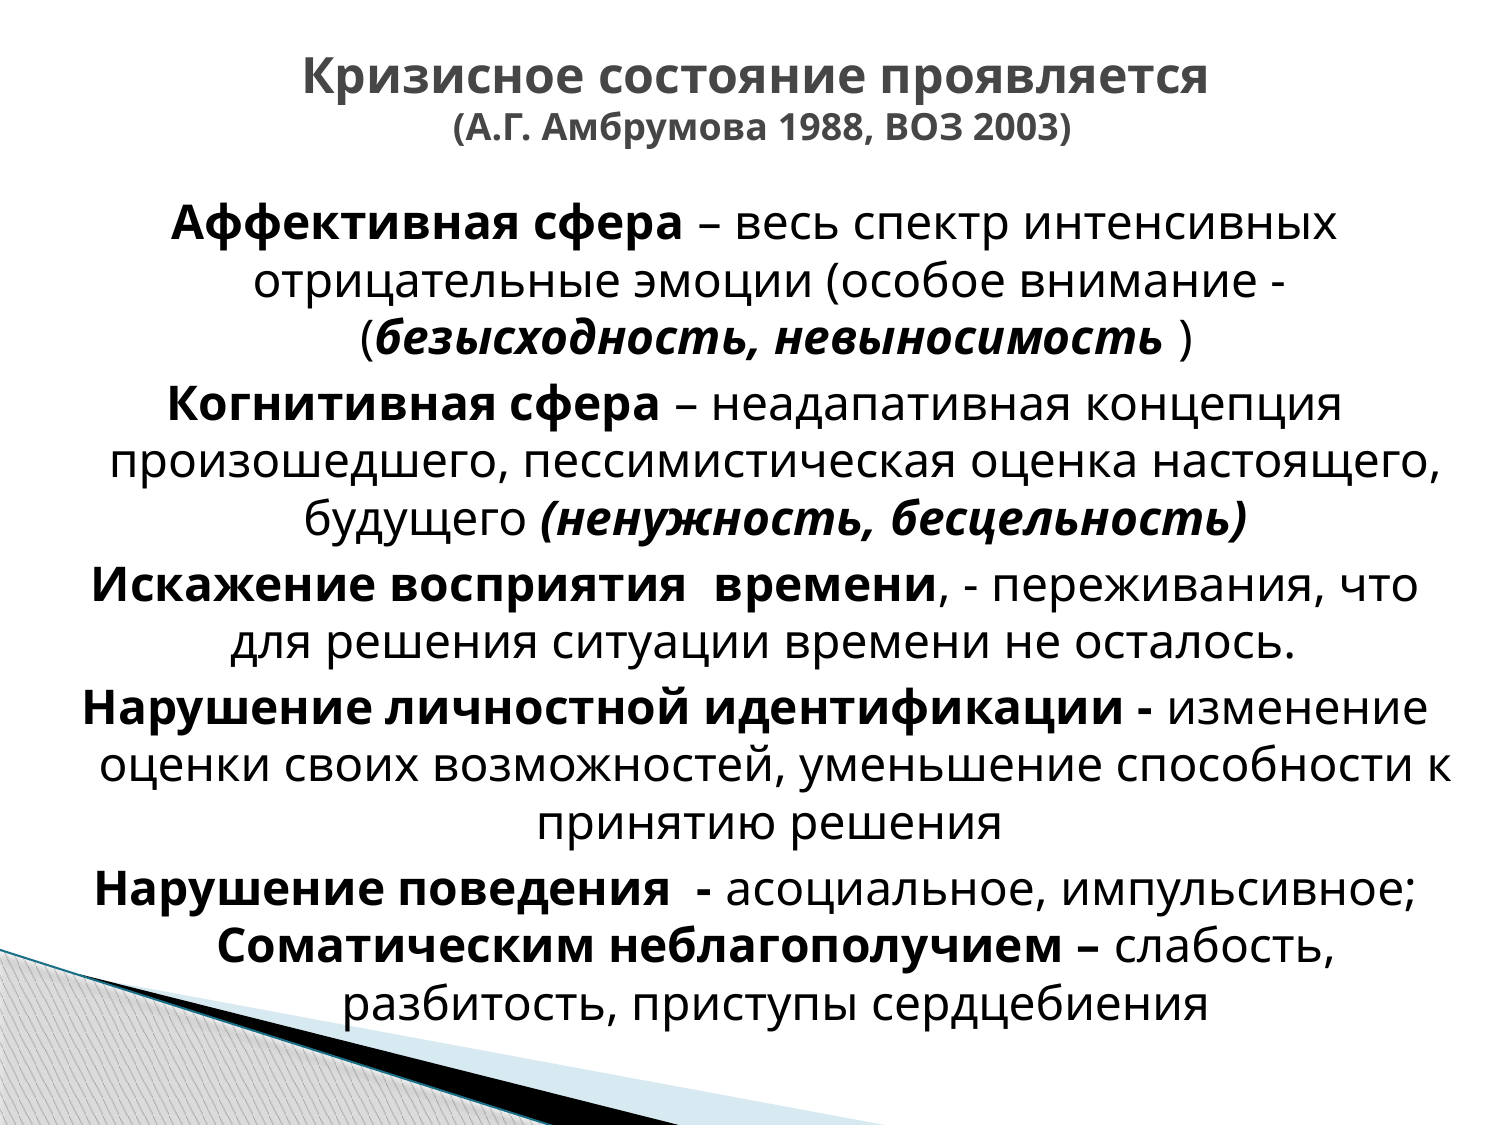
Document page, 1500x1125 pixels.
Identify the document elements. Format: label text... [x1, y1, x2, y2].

list Аффективная сфера – весь спектр интенсивных отрицательные эмоции (особое внимание - (безысходность, невыносимость ) Когнитивная сфера – неадапативная концепция произошедшего, пессимистическая оценка настоящего, будущего (ненужность, бесцельность) Искажение восприятия времени, - переживания, что для решения ситуации времени не осталось. Нарушение личностной идентификации - изменение оценки своих возможностей, уменьшение способности к принятию решения Нарушение поведения - асоциальное, импульсивное; Соматическим неблагополучием – слабость, разбитость, приступы сердцебиения [17, 184, 1475, 1059]
title Кризисное состояние проявляется (А.Г. Амбрумова 1988, ВОЗ 2003) [50, 30, 1475, 161]
